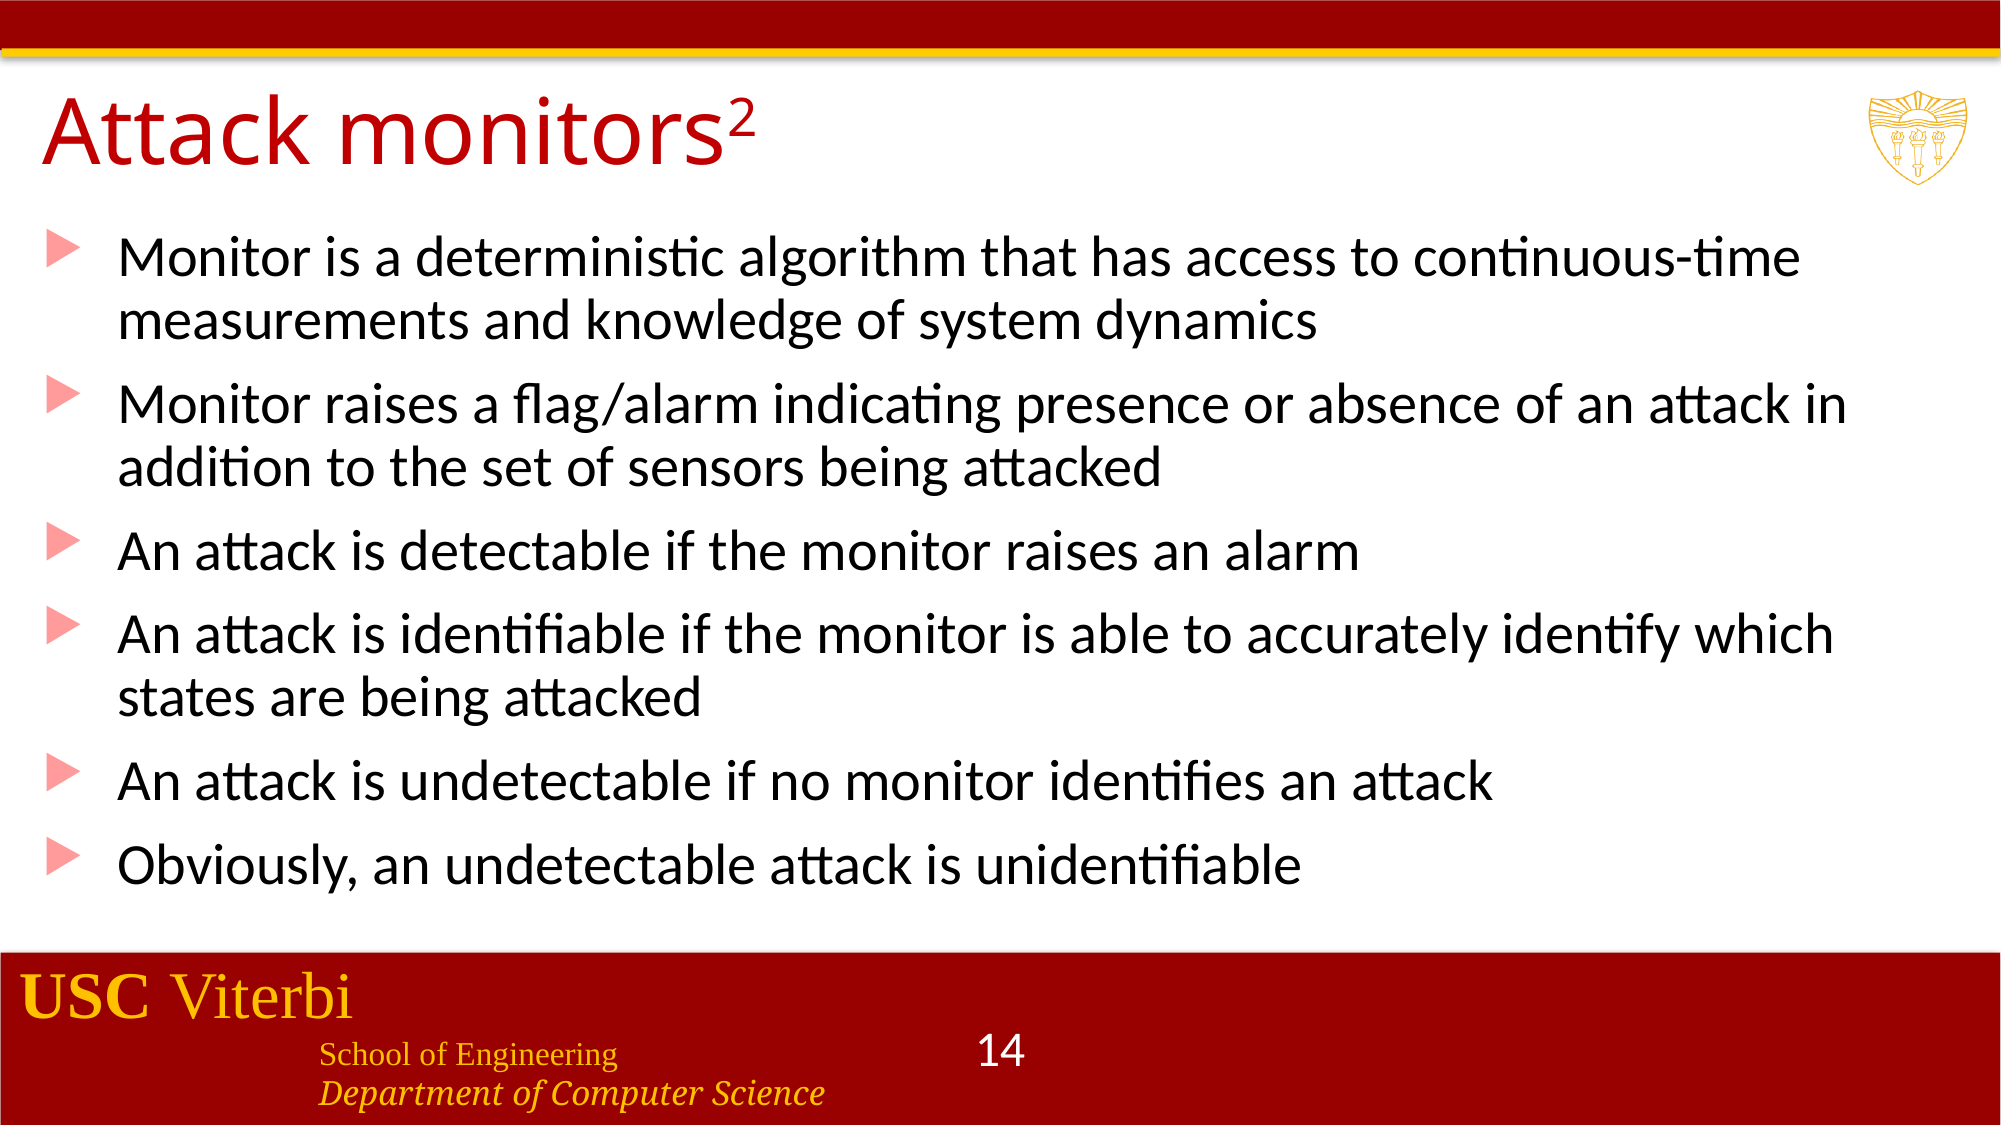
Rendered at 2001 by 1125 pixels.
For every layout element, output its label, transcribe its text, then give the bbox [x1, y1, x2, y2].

slide_number 14 [774, 1016, 1225, 1077]
title Attack monitors2 [27, 70, 1819, 199]
list Monitor is a deterministic algorithm that has access to continuous-time measurements and knowledge of system dynamics Monitor raises a flag/alarm indicating presence or absence of an attack in addition to the set of sensors being attacked An attack is detectable if the monitor raises an alarm An attack is identifiable if the monitor is able to accurately identify which states are being attacked An attack is undetectable if no monitor identifies an attack Obviously, an undetectable attack is unidentifiable [27, 218, 1947, 933]
picture [1836, 76, 2000, 199]
